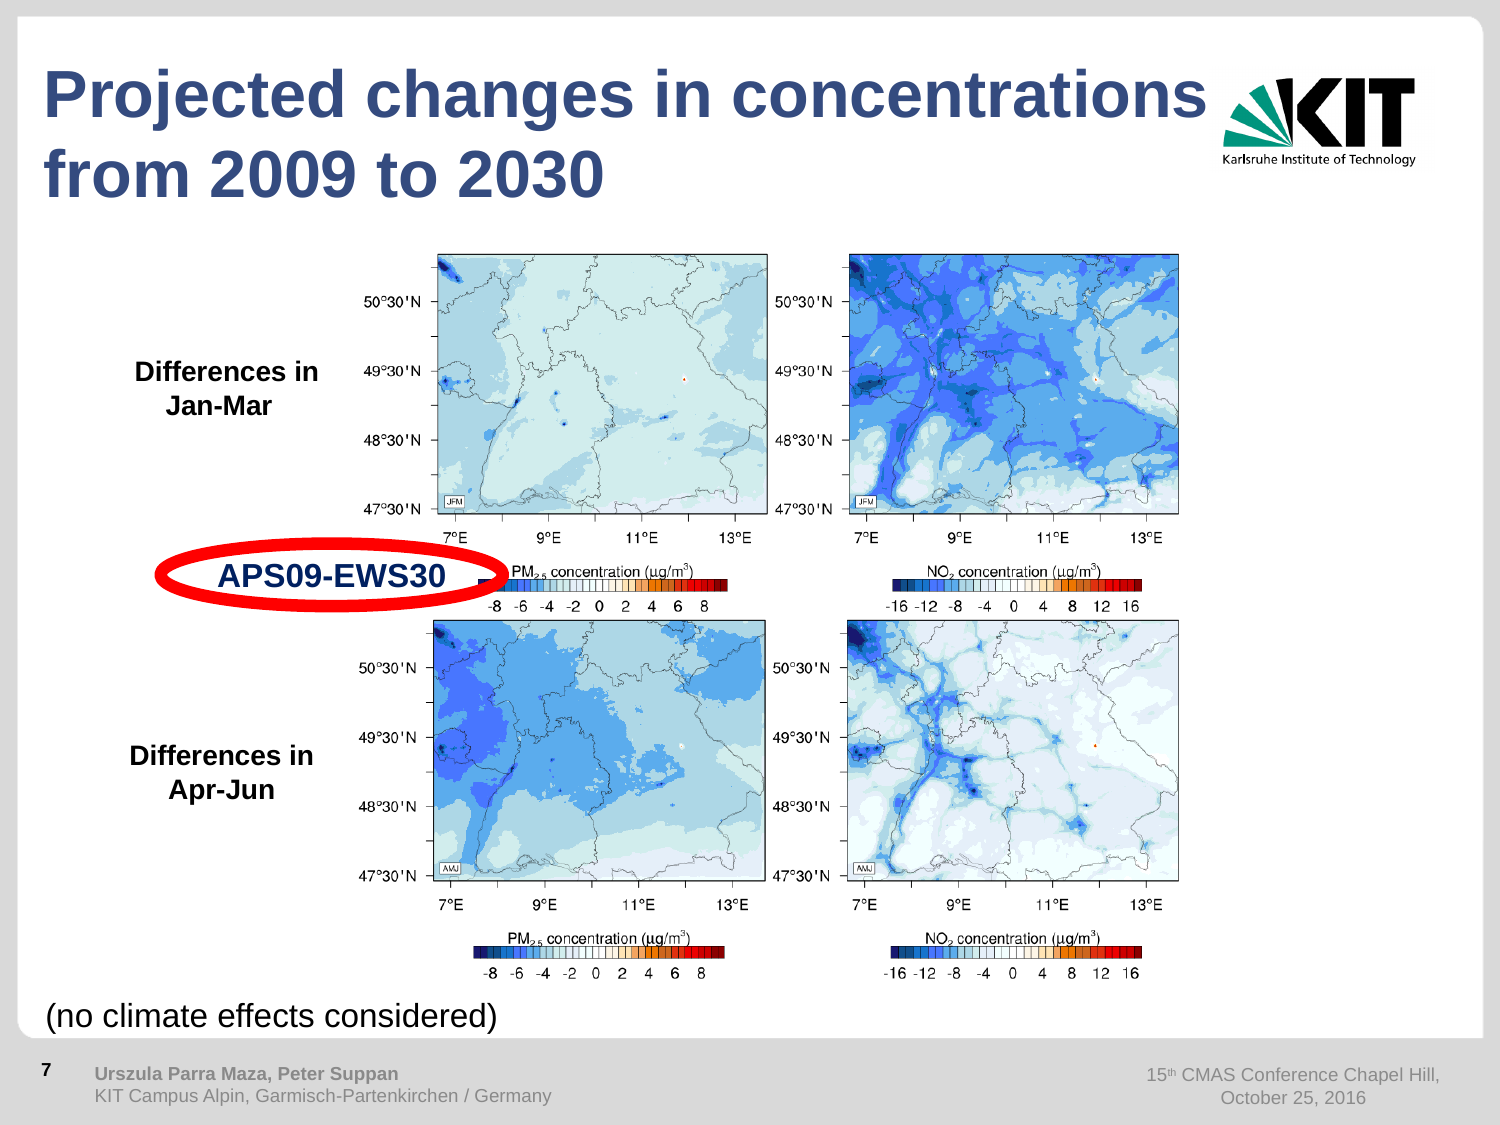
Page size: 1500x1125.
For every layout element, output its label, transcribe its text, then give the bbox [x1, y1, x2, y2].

text_box Projected changes in concentrations from 2009 to 2030 [31, 44, 1263, 218]
text_box (no climate effects considered) [30, 986, 514, 1041]
text_box Differences in Jan-Mar [94, 346, 357, 429]
text_box [158, 541, 357, 609]
text_box Differences in Apr-Jun [111, 730, 332, 813]
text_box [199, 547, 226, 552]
picture [0, 0, 1500, 1125]
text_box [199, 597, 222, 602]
